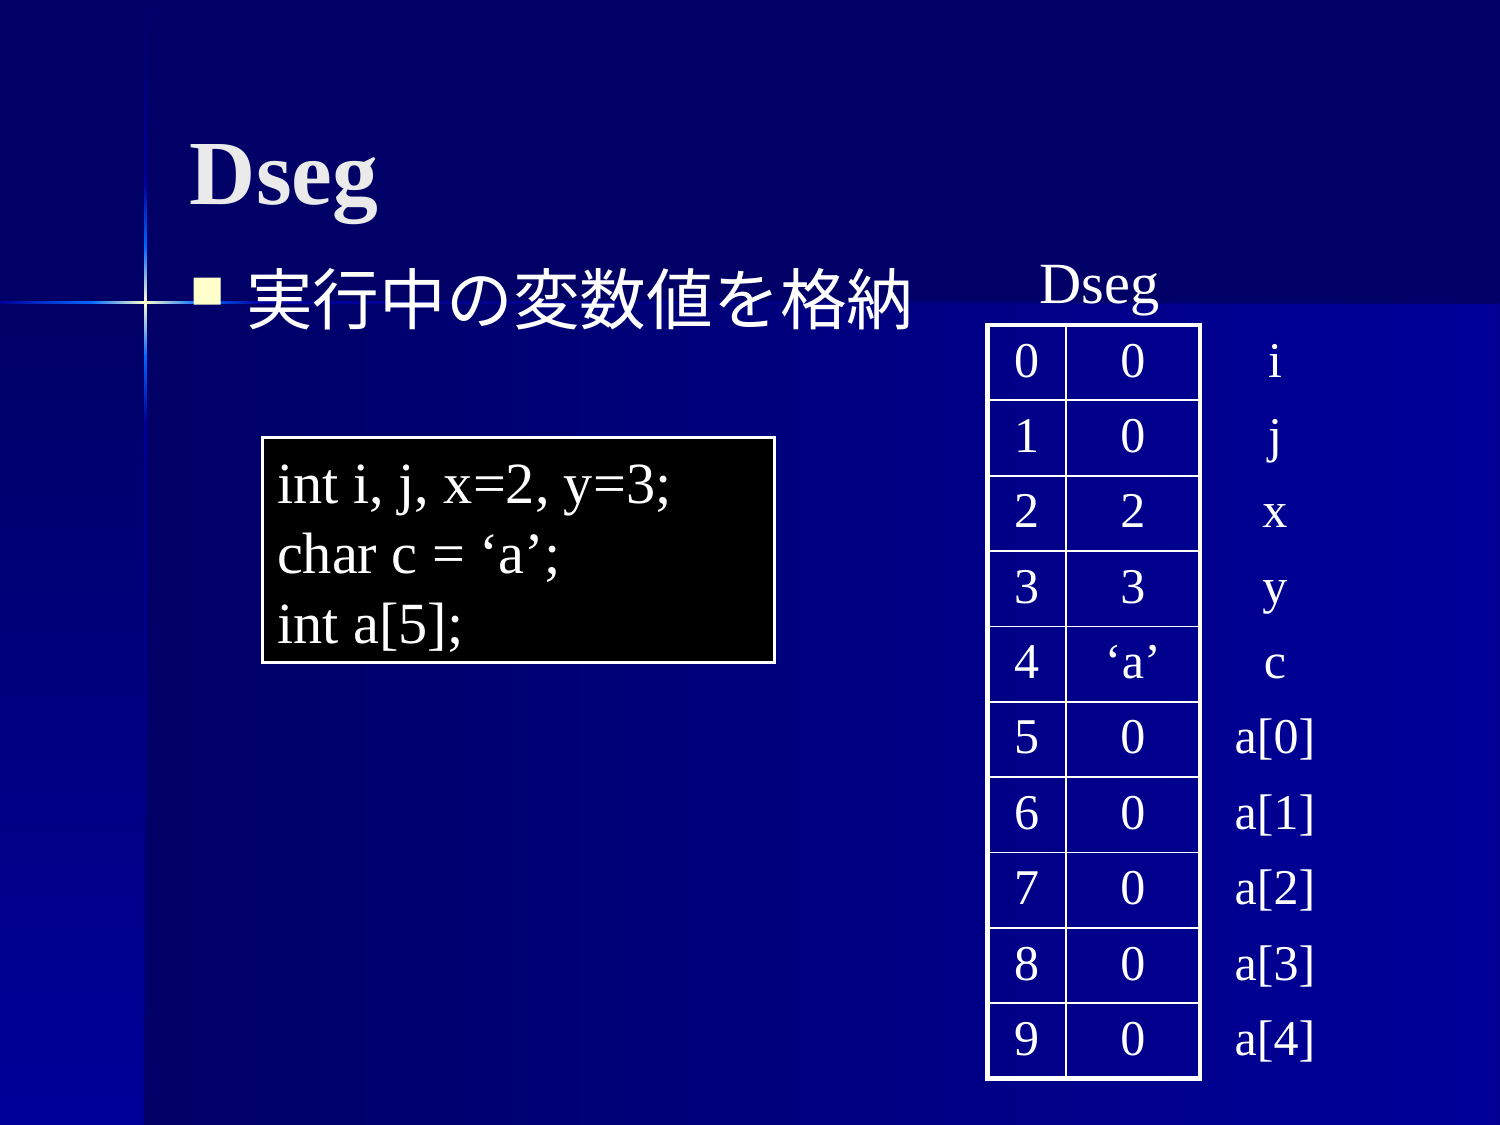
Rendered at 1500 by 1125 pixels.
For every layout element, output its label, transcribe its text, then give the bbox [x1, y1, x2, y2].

table_cell 0 [1067, 853, 1198, 927]
table_cell y [1202, 551, 1350, 626]
table_cell a[3] [1202, 928, 1350, 1003]
table_cell 4 [990, 627, 1065, 701]
table_cell 3 [1067, 552, 1198, 626]
text_box Dseg [1025, 237, 1175, 323]
table_cell a[4] [1202, 1003, 1350, 1079]
table_header i [1202, 325, 1350, 400]
table_header 0 [1067, 327, 1198, 399]
table_cell 7 [990, 853, 1065, 927]
title Dseg [174, 49, 1413, 249]
text_box int i, j, x=2, y=3; char c = ‘a’; int a[5]; [262, 437, 775, 663]
table_cell x [1202, 476, 1350, 551]
table_cell ‘a’ [1067, 627, 1198, 701]
table_cell 6 [990, 778, 1065, 852]
table_cell j [1202, 400, 1350, 476]
table_cell c [1202, 626, 1350, 702]
table_cell 0 [1067, 929, 1198, 1002]
table_cell a[0] [1202, 702, 1350, 777]
table_cell 0 [1067, 778, 1198, 852]
table_cell 9 [990, 1004, 1065, 1076]
table_cell 5 [990, 703, 1065, 776]
table_cell 3 [990, 552, 1065, 626]
table_cell 0 [1067, 401, 1198, 475]
list 実行中の変数値を格納 [1175, 249, 1413, 926]
table_cell 2 [990, 477, 1065, 550]
table_cell a[2] [1202, 852, 1350, 928]
table_header 0 [990, 327, 1065, 399]
table_cell 1 [990, 401, 1065, 475]
table_cell 0 [1067, 703, 1198, 776]
table_cell 2 [1067, 477, 1198, 550]
table_cell 0 [1067, 1004, 1198, 1076]
table_cell 8 [990, 929, 1065, 1002]
list 実行中の変数値を格納 [174, 249, 1025, 926]
table_cell a[1] [1202, 777, 1350, 852]
